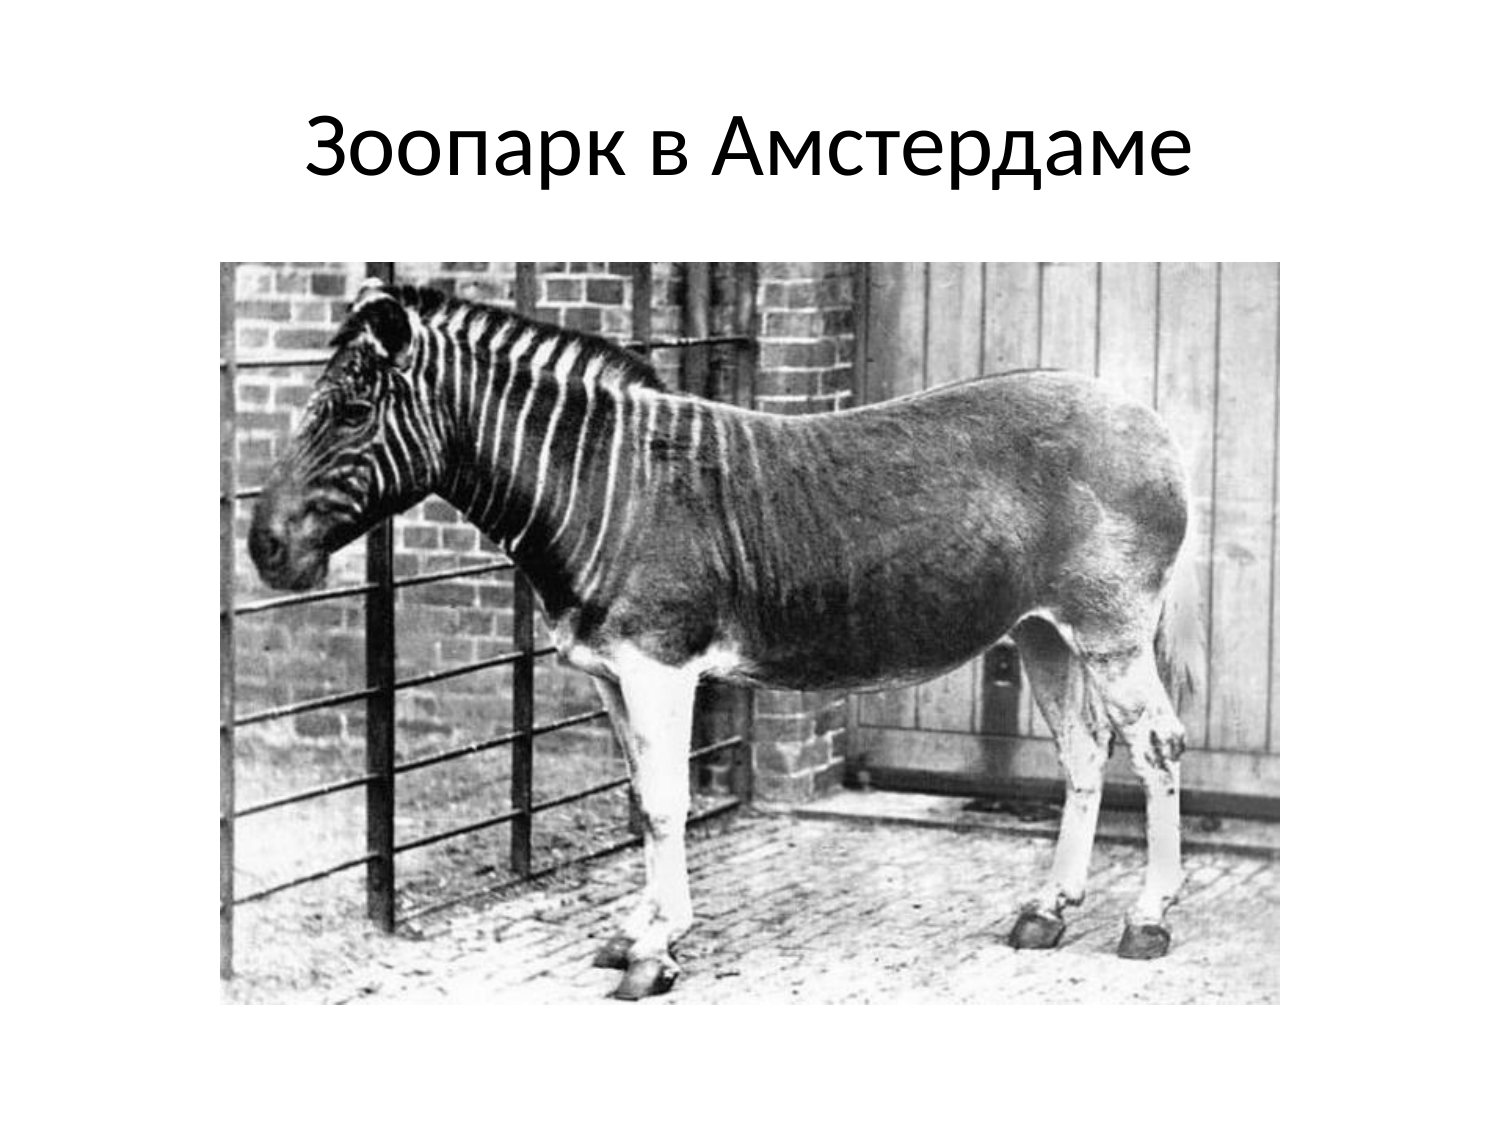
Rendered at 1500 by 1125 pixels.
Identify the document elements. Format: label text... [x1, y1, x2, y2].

title Зоопарк в Амстердаме [75, 45, 1425, 233]
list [220, 262, 1280, 1006]
